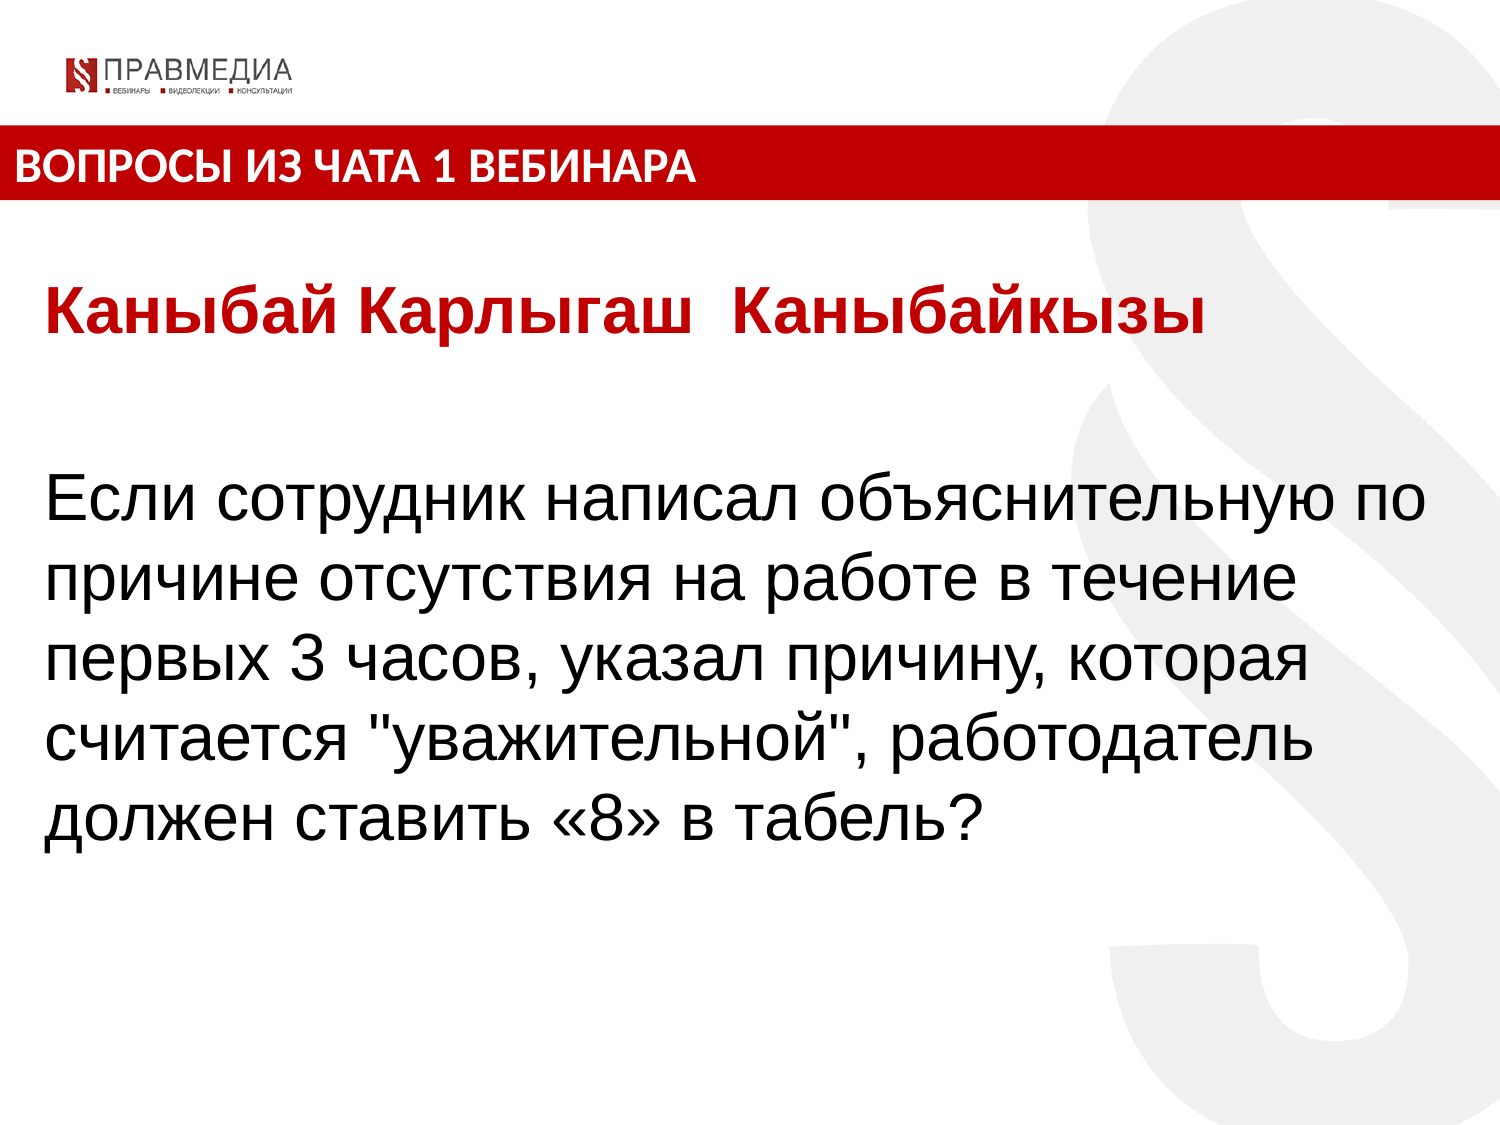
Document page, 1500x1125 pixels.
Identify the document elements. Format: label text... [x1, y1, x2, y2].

subtitle Каныбай Карлыгаш Каныбайкызы Если сотрудник написал объяснительную по причине отсутствия на работе в течение первых 3 часов, указал причину, которая считается "уважительной", работодатель должен ставить «8» в табель? [29, 219, 1500, 1125]
text_box ВОПРОСЫ ИЗ ЧАТА 1 ВЕБИНАРА [0, 125, 1500, 201]
picture [0, 201, 1500, 1125]
picture [0, 0, 1500, 125]
